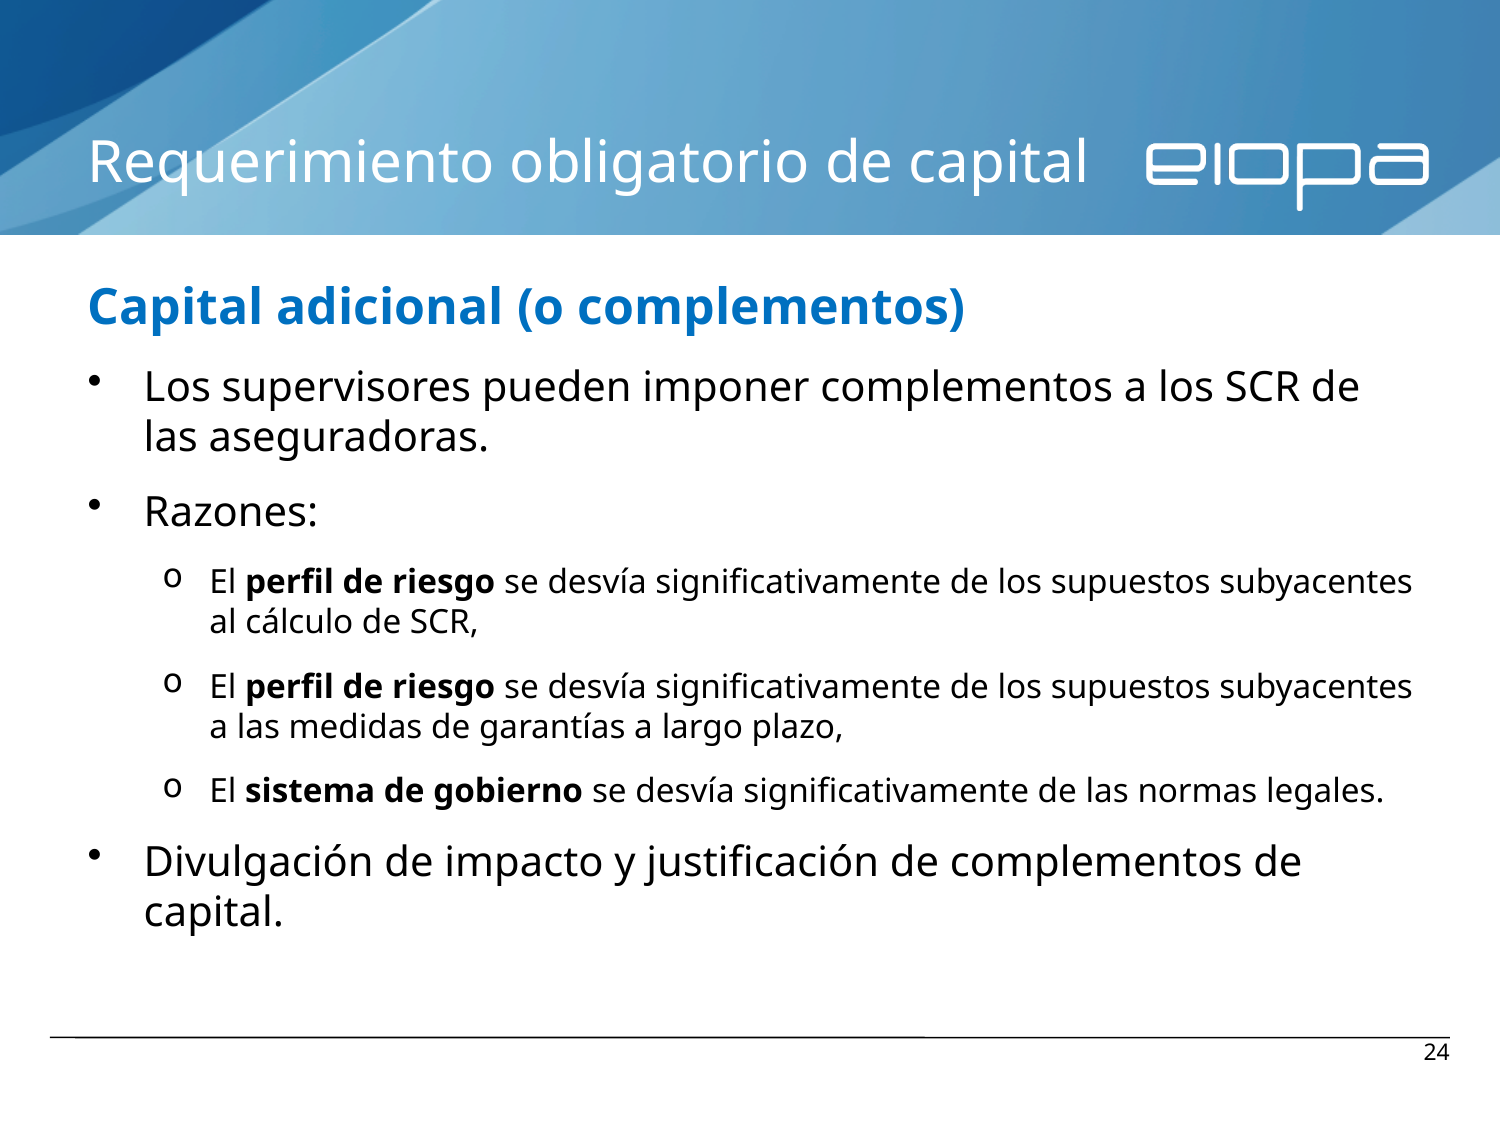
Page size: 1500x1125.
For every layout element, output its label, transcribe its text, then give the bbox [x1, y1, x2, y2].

list Capital adicional (o complementos) Los supervisores pueden imponer complementos a los SCR de las aseguradoras. Razones: El perfil de riesgo se desvía significativamente de los supuestos subyacentes al cálculo de SCR, El perfil de riesgo se desvía significativamente de los supuestos subyacentes a las medidas de garantías a largo plazo, El sistema de gobierno se desvía significativamente de las normas legales. Divulgación de impacto y justificación de complementos de capital. [87, 275, 1425, 1000]
title Requerimiento obligatorio de capital [87, 19, 1113, 195]
picture [0, 0, 1500, 235]
